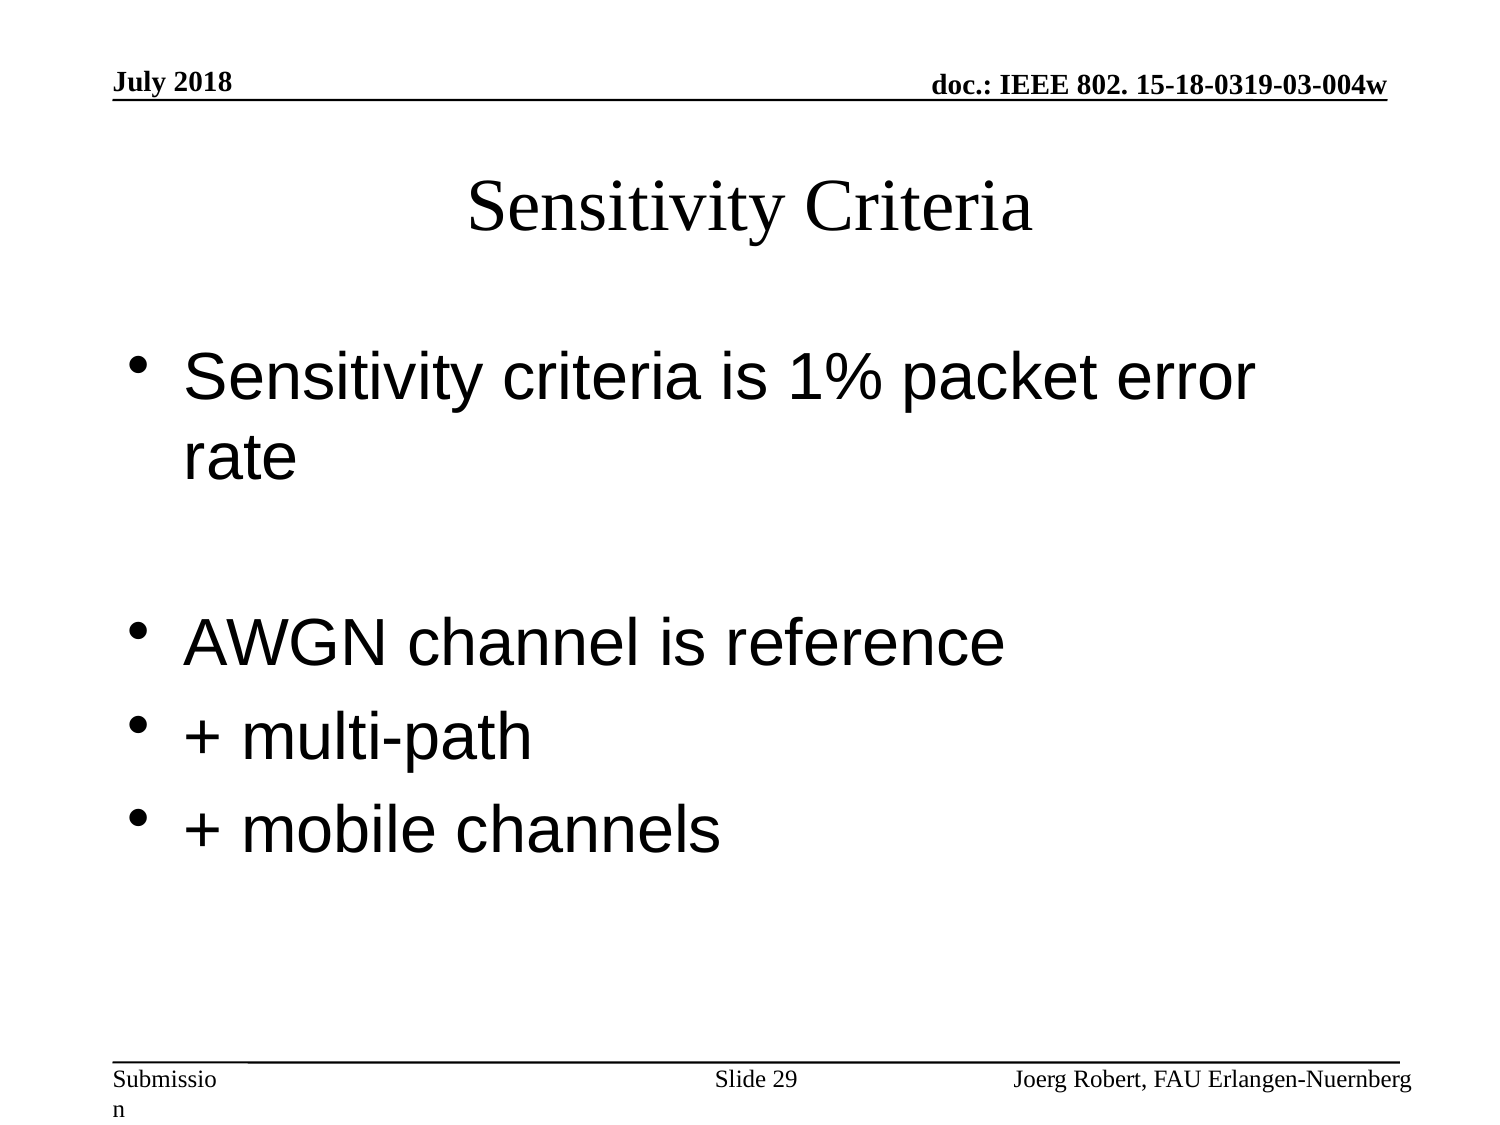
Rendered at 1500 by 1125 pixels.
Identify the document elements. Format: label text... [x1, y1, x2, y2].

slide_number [112, 62, 375, 98]
footer Joerg Robert, FAU Erlangen-Nuernberg [900, 1062, 1413, 1093]
slide_number Slide 29 [712, 1062, 800, 1093]
list Sensitivity criteria is 1% packet error rate AWGN channel is reference + multi-path + mobile channels [112, 324, 1388, 1000]
title Sensitivity Criteria [112, 112, 1388, 288]
